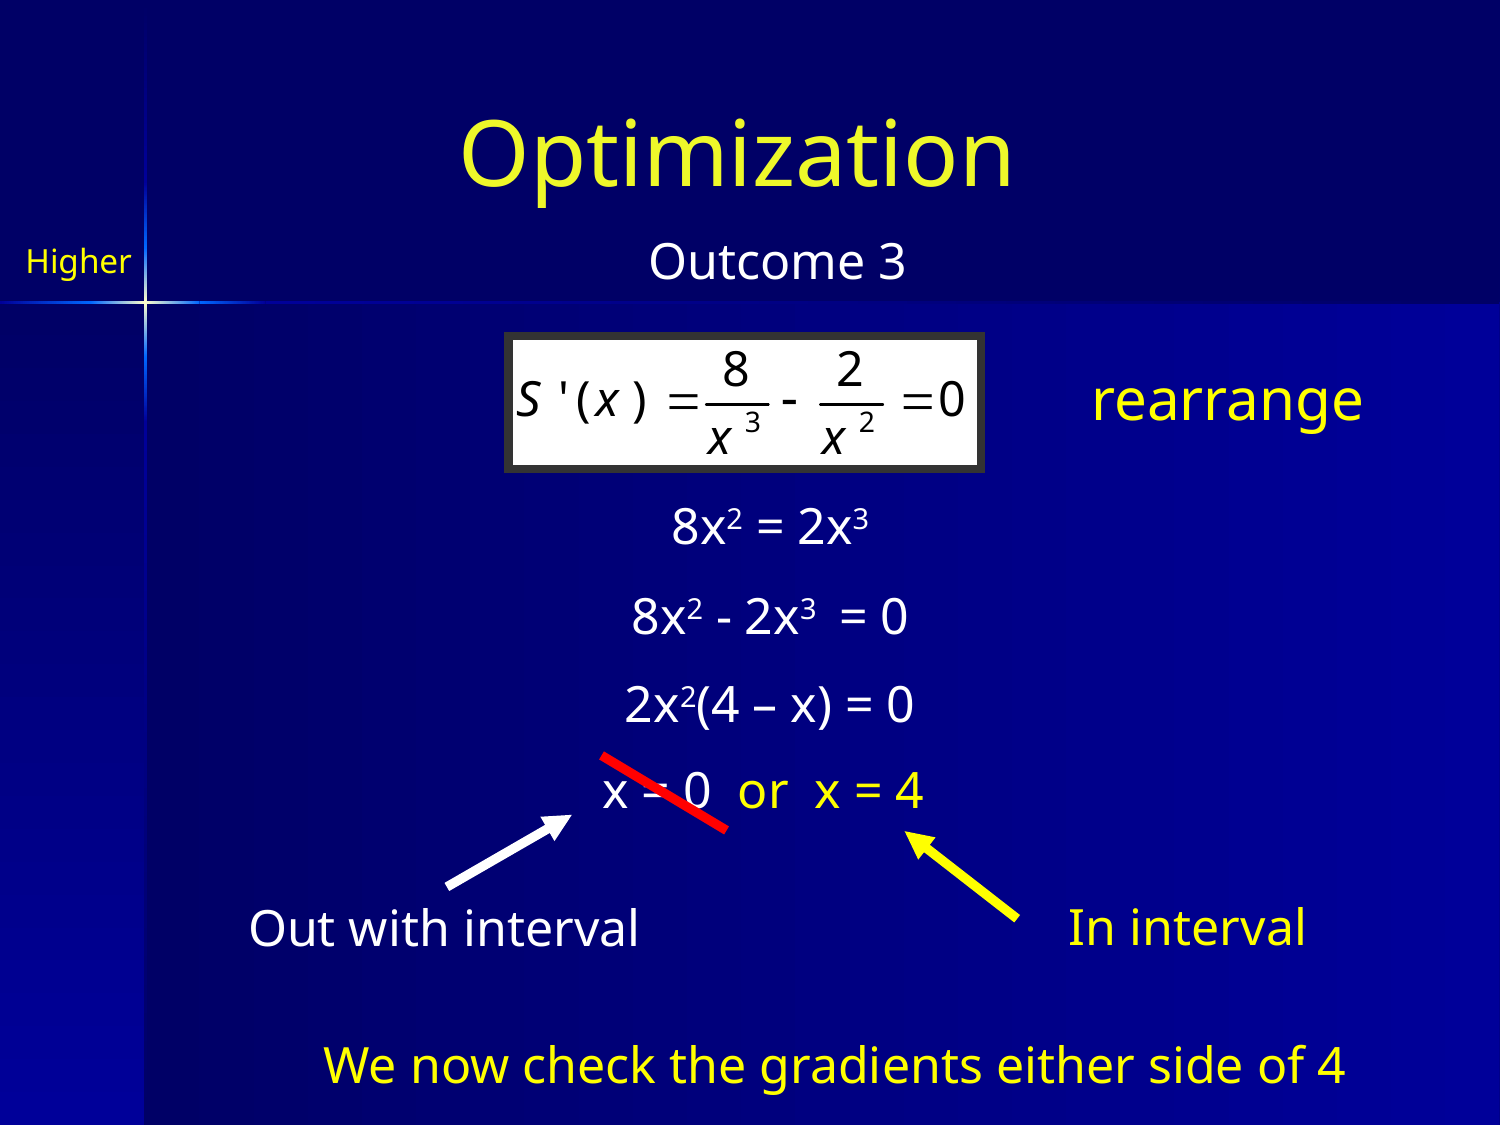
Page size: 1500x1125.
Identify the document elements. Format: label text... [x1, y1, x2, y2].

text_box [446, 814, 572, 888]
text_box 2x2(4 – x) = 0 [495, 664, 1046, 740]
text_box Optimization [99, 87, 1375, 275]
text_box In interval [988, 888, 1389, 963]
text_box 8x2 - 2x3 = 0 [482, 577, 1058, 652]
text_box x = 0 or x = 4 [475, 750, 1051, 826]
text_box rearrange [1076, 354, 1380, 440]
text_box Outcome 3 [633, 222, 922, 298]
text_box Out with interval [188, 889, 701, 964]
text_box We now check the gradients either side of 4 [241, 1026, 1429, 1102]
text_box Higher [10, 232, 147, 288]
text_box 8x2 = 2x3 [636, 486, 904, 562]
text_box [904, 831, 988, 897]
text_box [512, 339, 978, 466]
